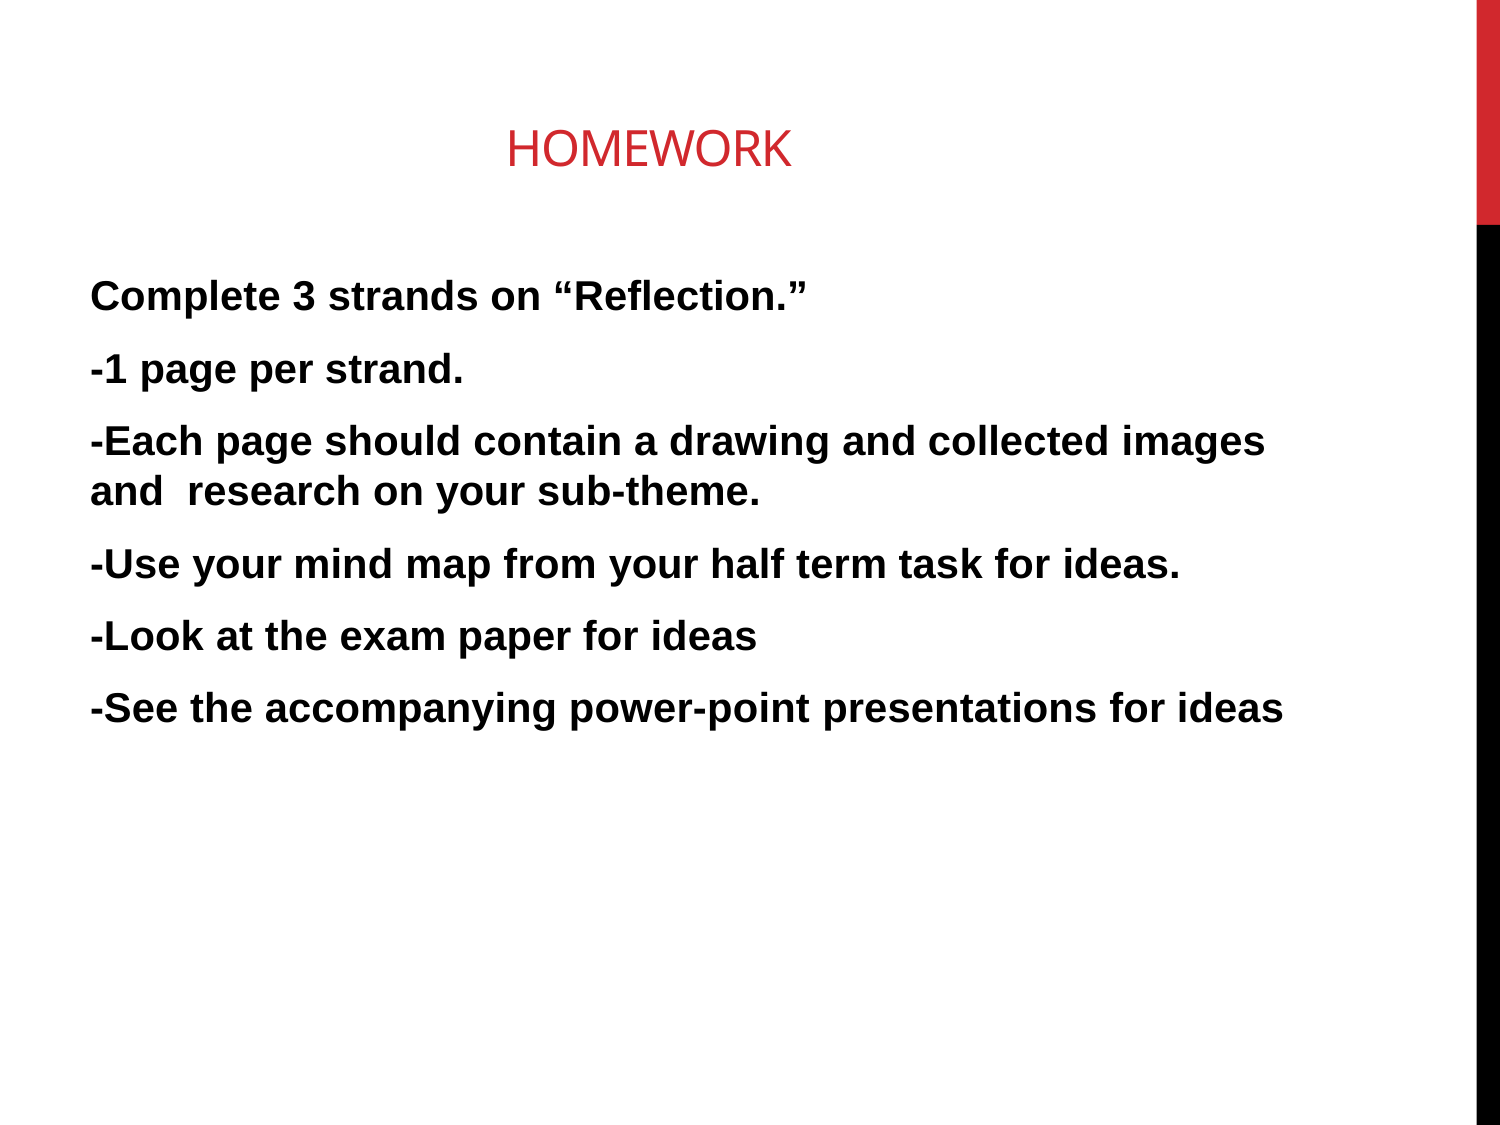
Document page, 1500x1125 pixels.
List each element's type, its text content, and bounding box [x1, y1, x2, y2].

text_box Complete 3 strands on “Reflection.” -1 page per strand. -Each page should contain a drawing and collected images and research on your sub-theme. -Use your mind map from your half term task for ideas. -Look at the exam paper for ideas -See the accompanying power-point presentations for ideas [87, 244, 1346, 732]
title HOMEWORK [503, 114, 837, 244]
